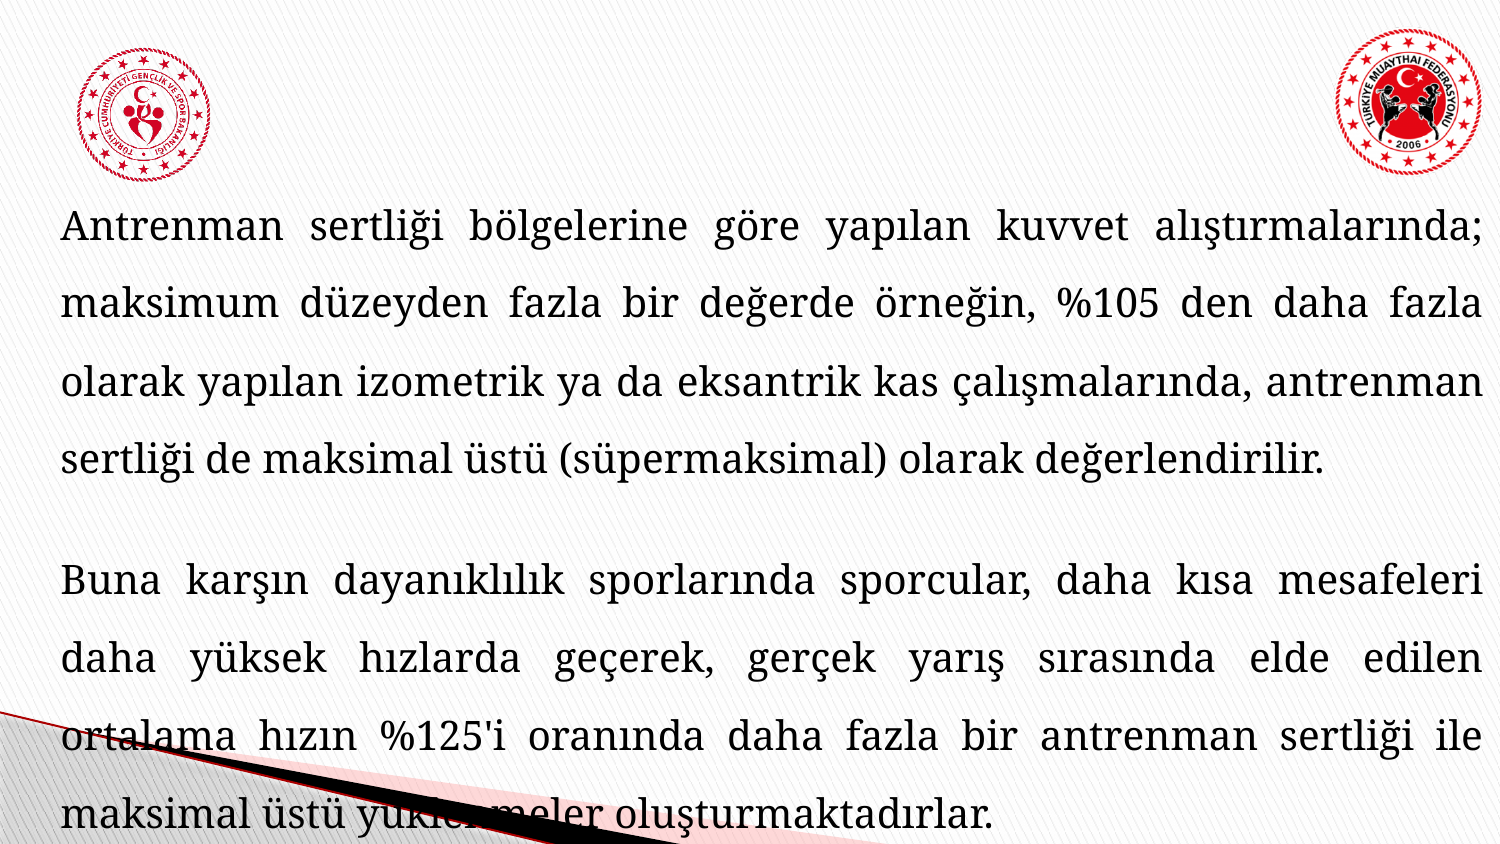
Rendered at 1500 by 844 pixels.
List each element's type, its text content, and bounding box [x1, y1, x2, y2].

picture [64, 43, 225, 186]
picture [1328, 0, 1487, 201]
list Antrenman sertliği bölgelerine göre yapılan kuvvet alıştırmalarında; maksimum düzey­den fazla bir değerde örneğin, %105 den daha fazla olarak yapılan izometrik ya da ek­santrik kas çalışmalarında, antrenman sertliği de maksimal üstü (süpermaksimal) ola­rak değerlendirilir. Buna karşın dayanıklılık sporlarında sporcular, daha kısa mesafeleri daha yüksek hızlarda geçerek, gerçek yarış sırasında elde edilen ortalama hızın %125'i oranında daha fazla bir antrenman sertliği ile maksimal üstü yüklenmeler oluşturmaktadırlar. [0, 0, 1500, 844]
